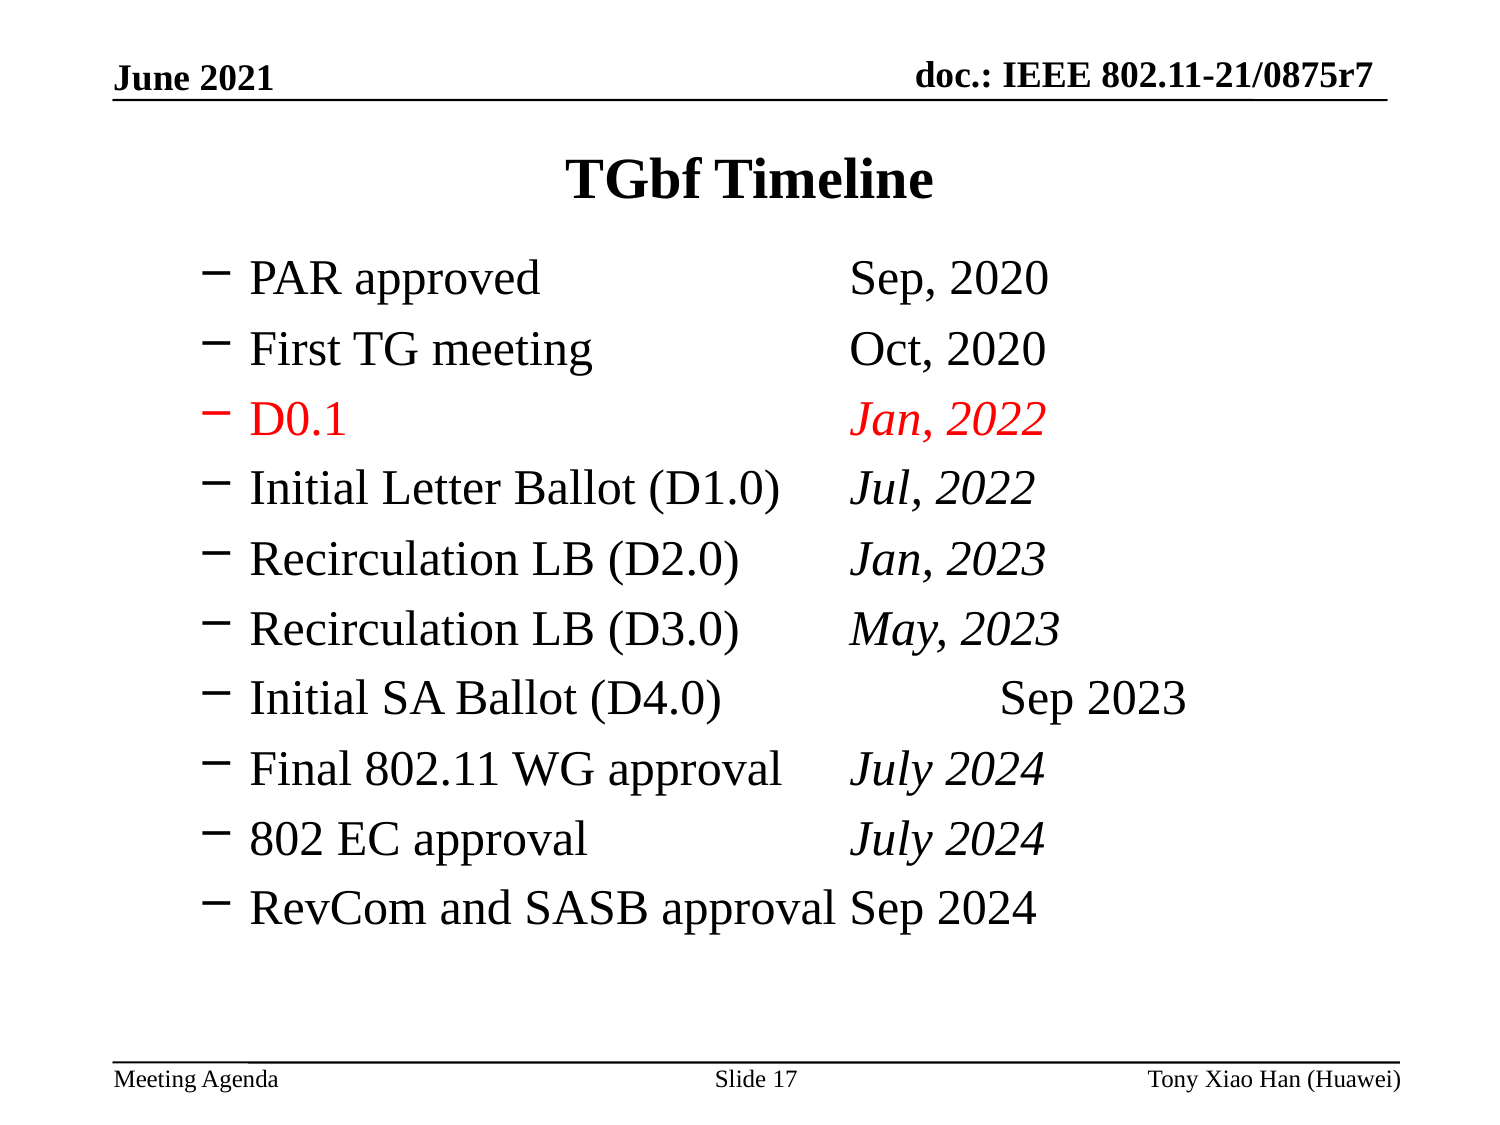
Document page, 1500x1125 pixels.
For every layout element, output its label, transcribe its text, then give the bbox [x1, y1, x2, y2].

footer Tony Xiao Han (Huawei) [999, 1061, 1402, 1093]
text_box TGbf Timeline [112, 87, 1388, 237]
slide_number Slide 17 [712, 1061, 800, 1093]
text_box PAR approved Sep, 2020 First TG meeting Oct, 2020 D0.1 Jan, 2022 Initial Letter Ballot (D1.0) Jul, 2022 Recirculation LB (D2.0) Jan, 2023 Recirculation LB (D3.0) May, 2023 Initial SA Ballot (D4.0) Sep 2023 Final 802.11 WG approval July 2024 802 EC approval July 2024 RevCom and SASB approval Sep 2024 [112, 237, 1402, 1025]
